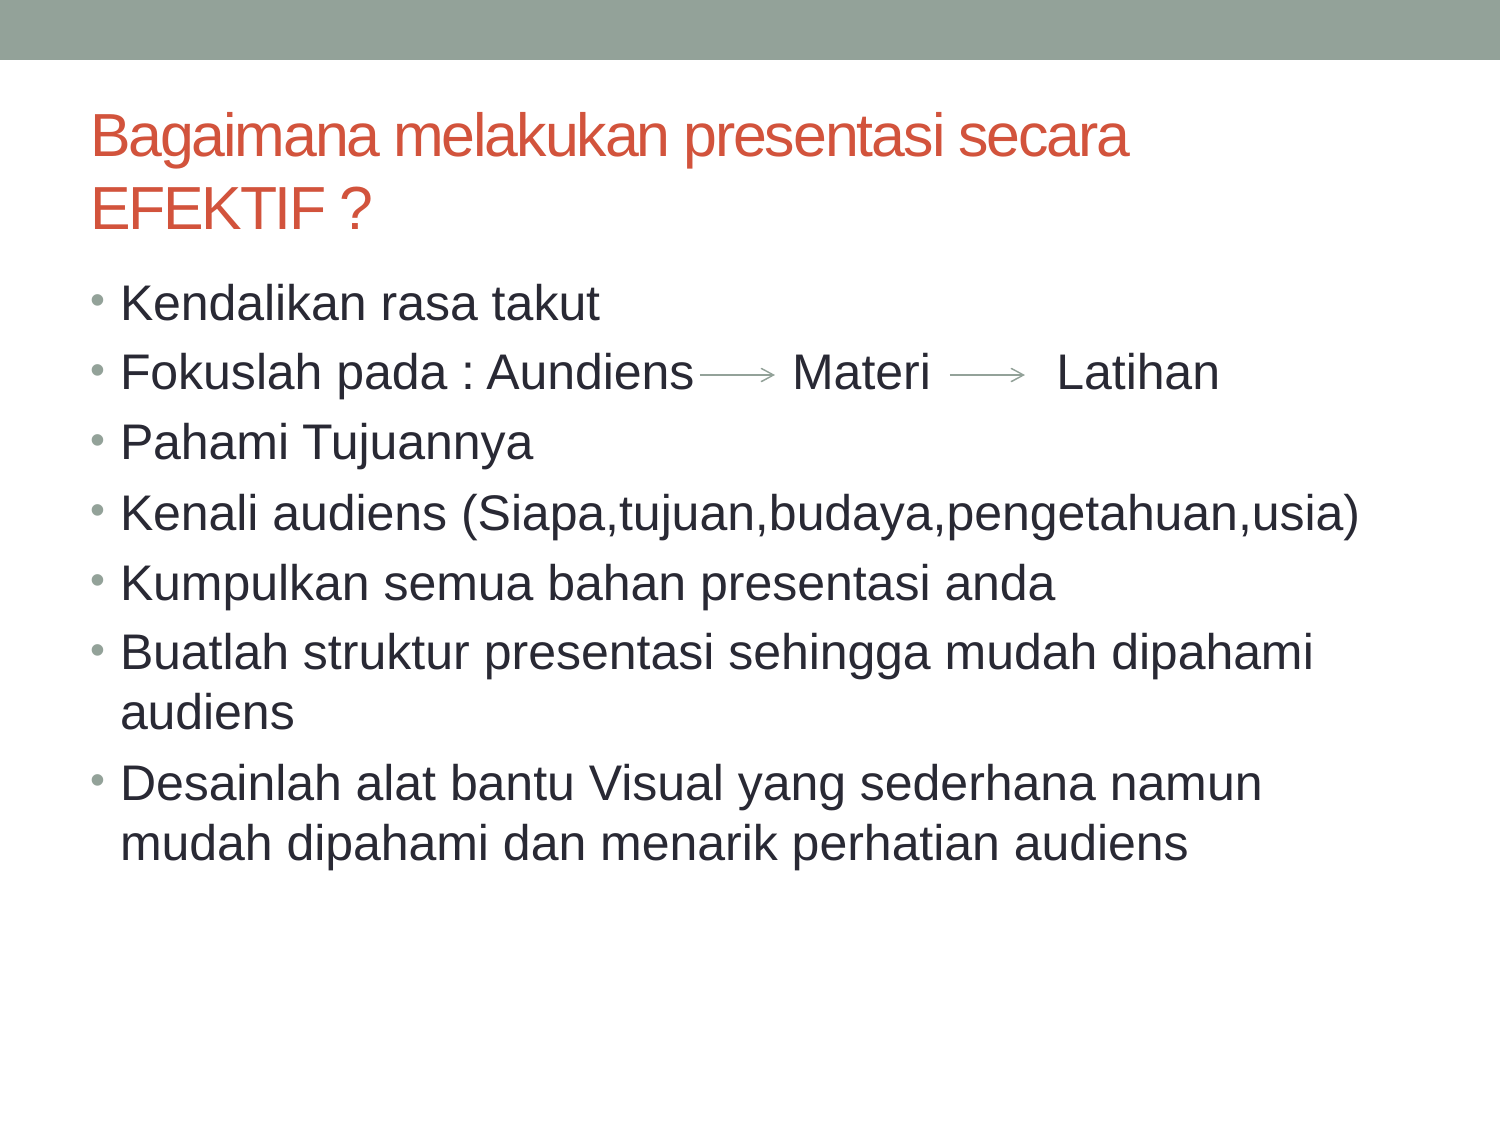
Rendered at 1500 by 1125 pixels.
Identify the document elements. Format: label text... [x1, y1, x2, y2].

list Kendalikan rasa takut Fokuslah pada : Aundiens Materi Latihan Pahami Tujuannya Kenali audiens (Siapa,tujuan,budaya,pengetahuan,usia) Kumpulkan semua bahan presentasi anda Buatlah struktur presentasi sehingga mudah dipahami audiens Desainlah alat bantu Visual yang sederhana namun mudah dipahami dan menarik perhatian audiens [75, 262, 1425, 1063]
title Bagaimana melakukan presentasi secara EFEKTIF ? [75, 87, 1425, 250]
